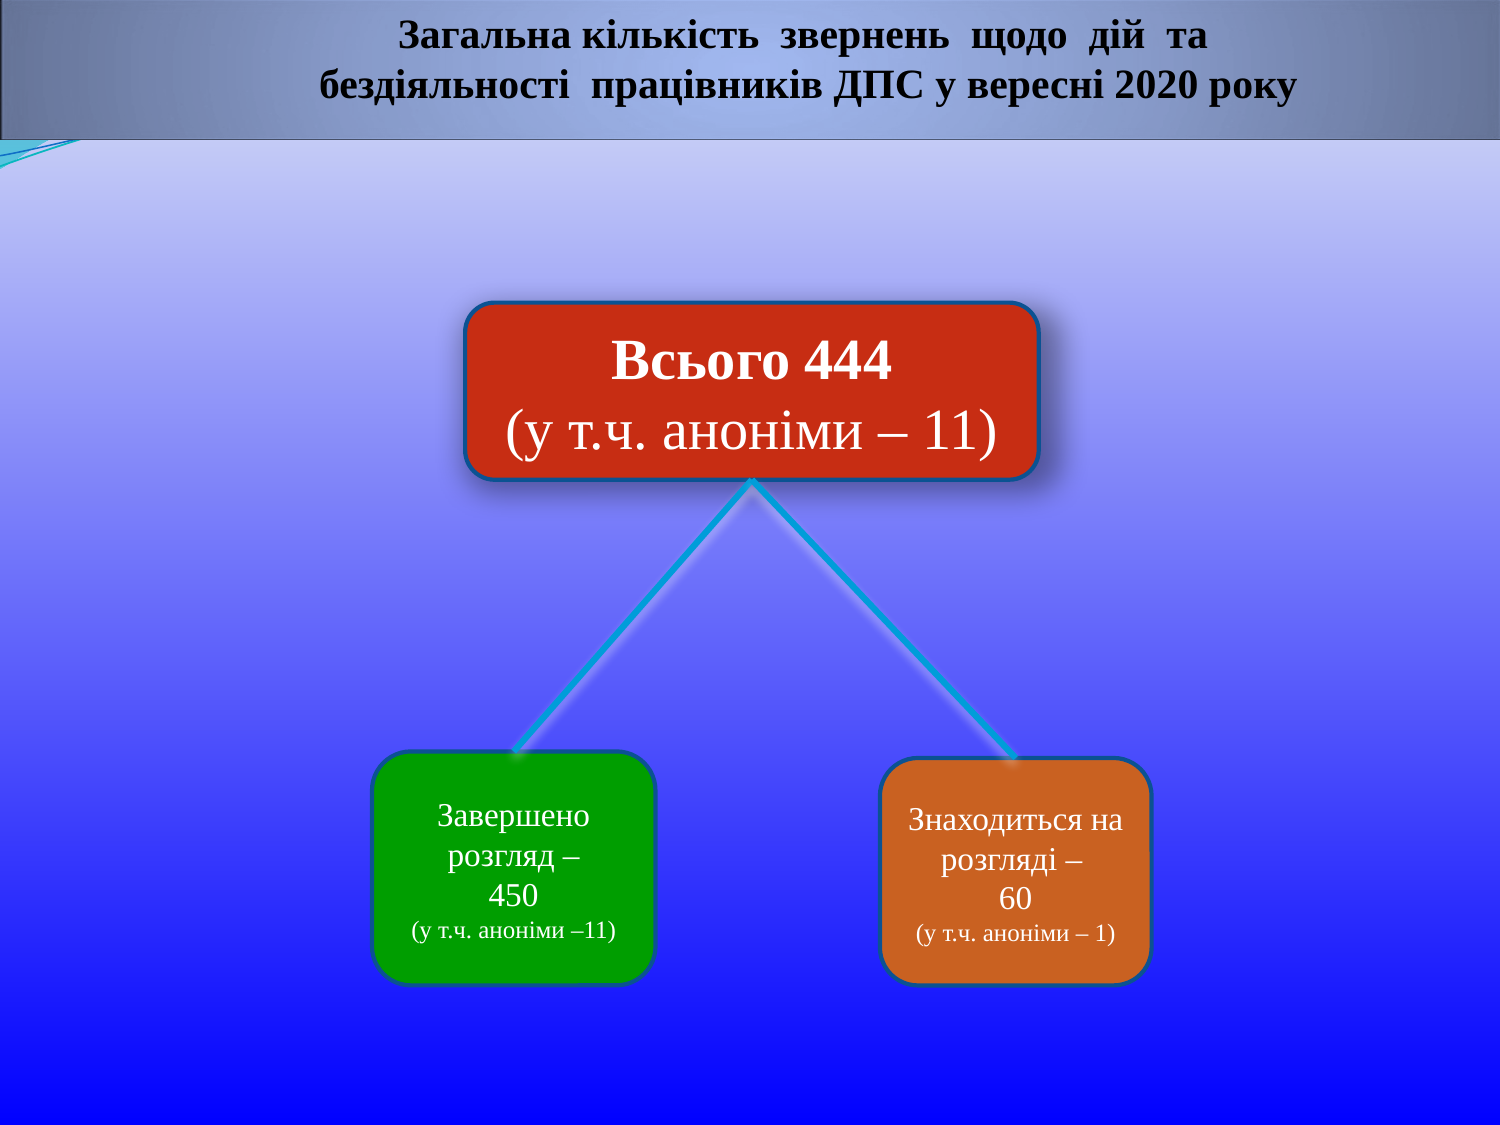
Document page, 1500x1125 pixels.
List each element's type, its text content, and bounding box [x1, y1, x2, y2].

text_box Знаходиться на розгляді – 60 (у т.ч. аноніми – 1) [877, 755, 1154, 988]
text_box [513, 479, 751, 752]
text_box Всього 444 (у т.ч. аноніми – 11) [463, 300, 1041, 482]
picture [0, 0, 1500, 140]
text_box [751, 479, 1016, 759]
text_box Завершено розгляд – 450 (у т.ч. аноніми –11) [369, 749, 658, 988]
